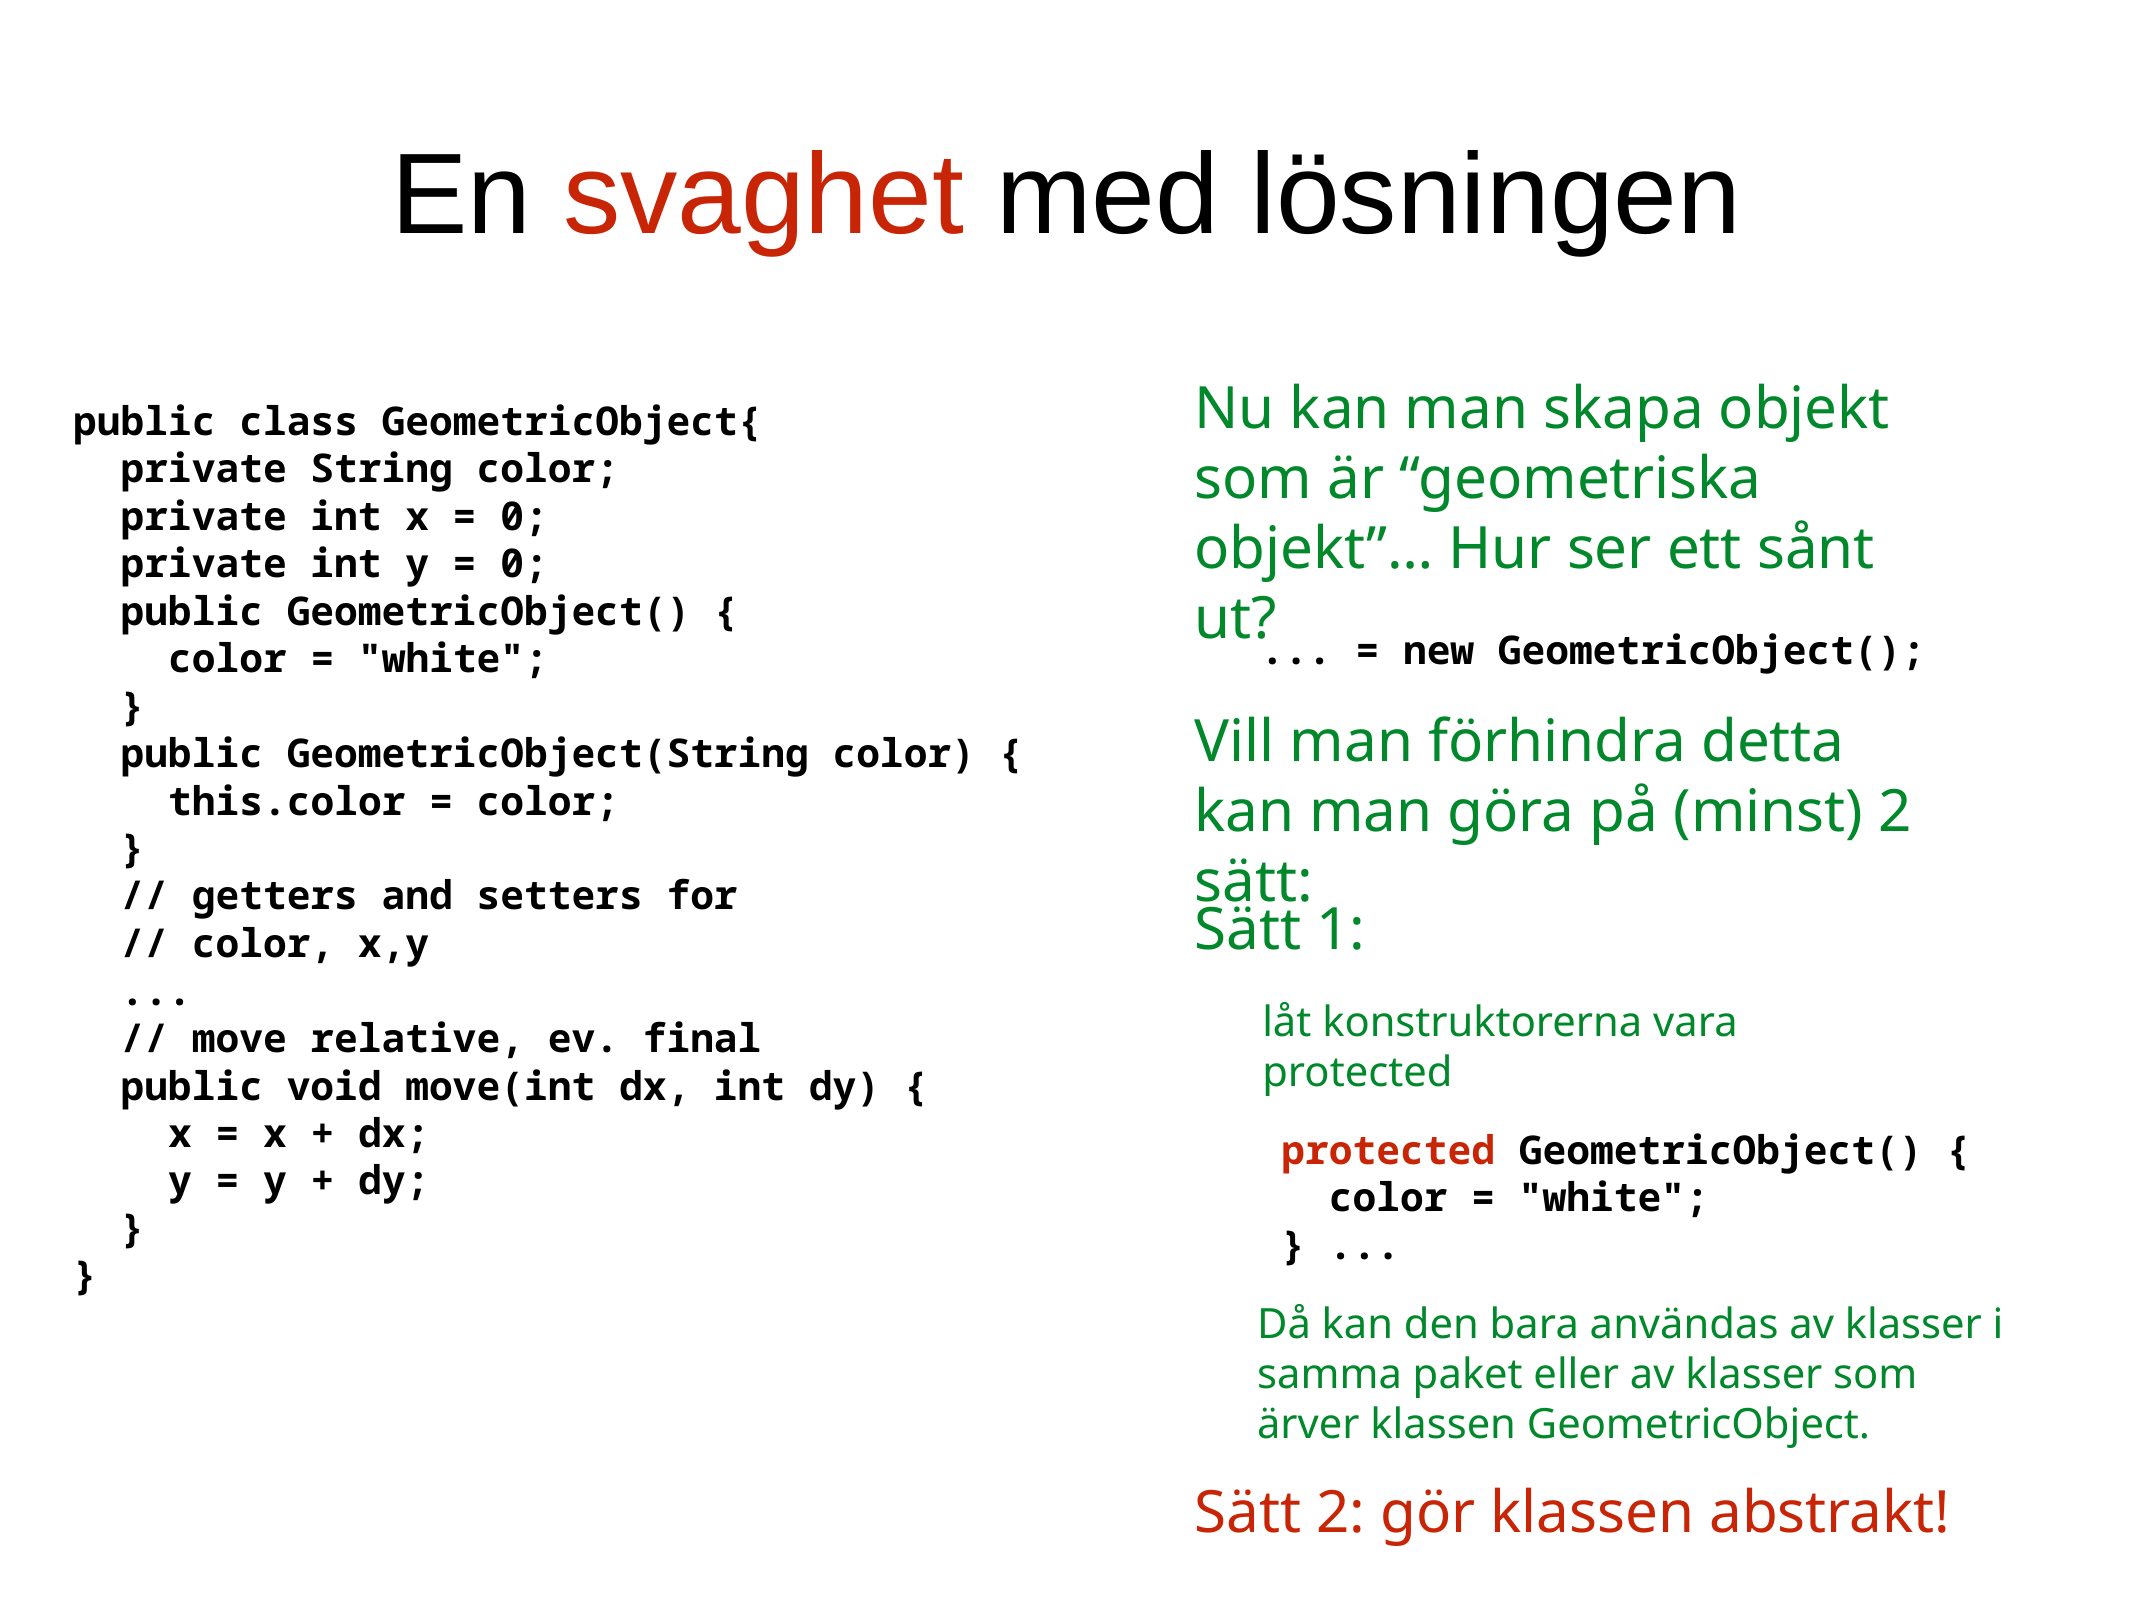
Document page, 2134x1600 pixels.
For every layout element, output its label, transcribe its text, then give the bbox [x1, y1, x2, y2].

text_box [1194, 890, 2134, 1458]
text_box En svaghet med lösningen [10, 10, 2123, 365]
text_box public class GeometricObject{ private String color; private int x = 0; private int y = 0; public GeometricObject() { color = "white"; } public GeometricObject(String color) { this.color = color; } // getters and setters for // color, x,y ... // move relative, ev. final public void move(int dx, int dy) { x = x + dx; y = y + dy; } } [73, 395, 1351, 1298]
text_box Vill man förhindra detta kan man göra på (minst) 2 sätt: [1194, 703, 1959, 885]
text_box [1194, 370, 2134, 681]
text_box Sätt 2: gör klassen abstrakt! [1194, 1474, 1959, 1545]
